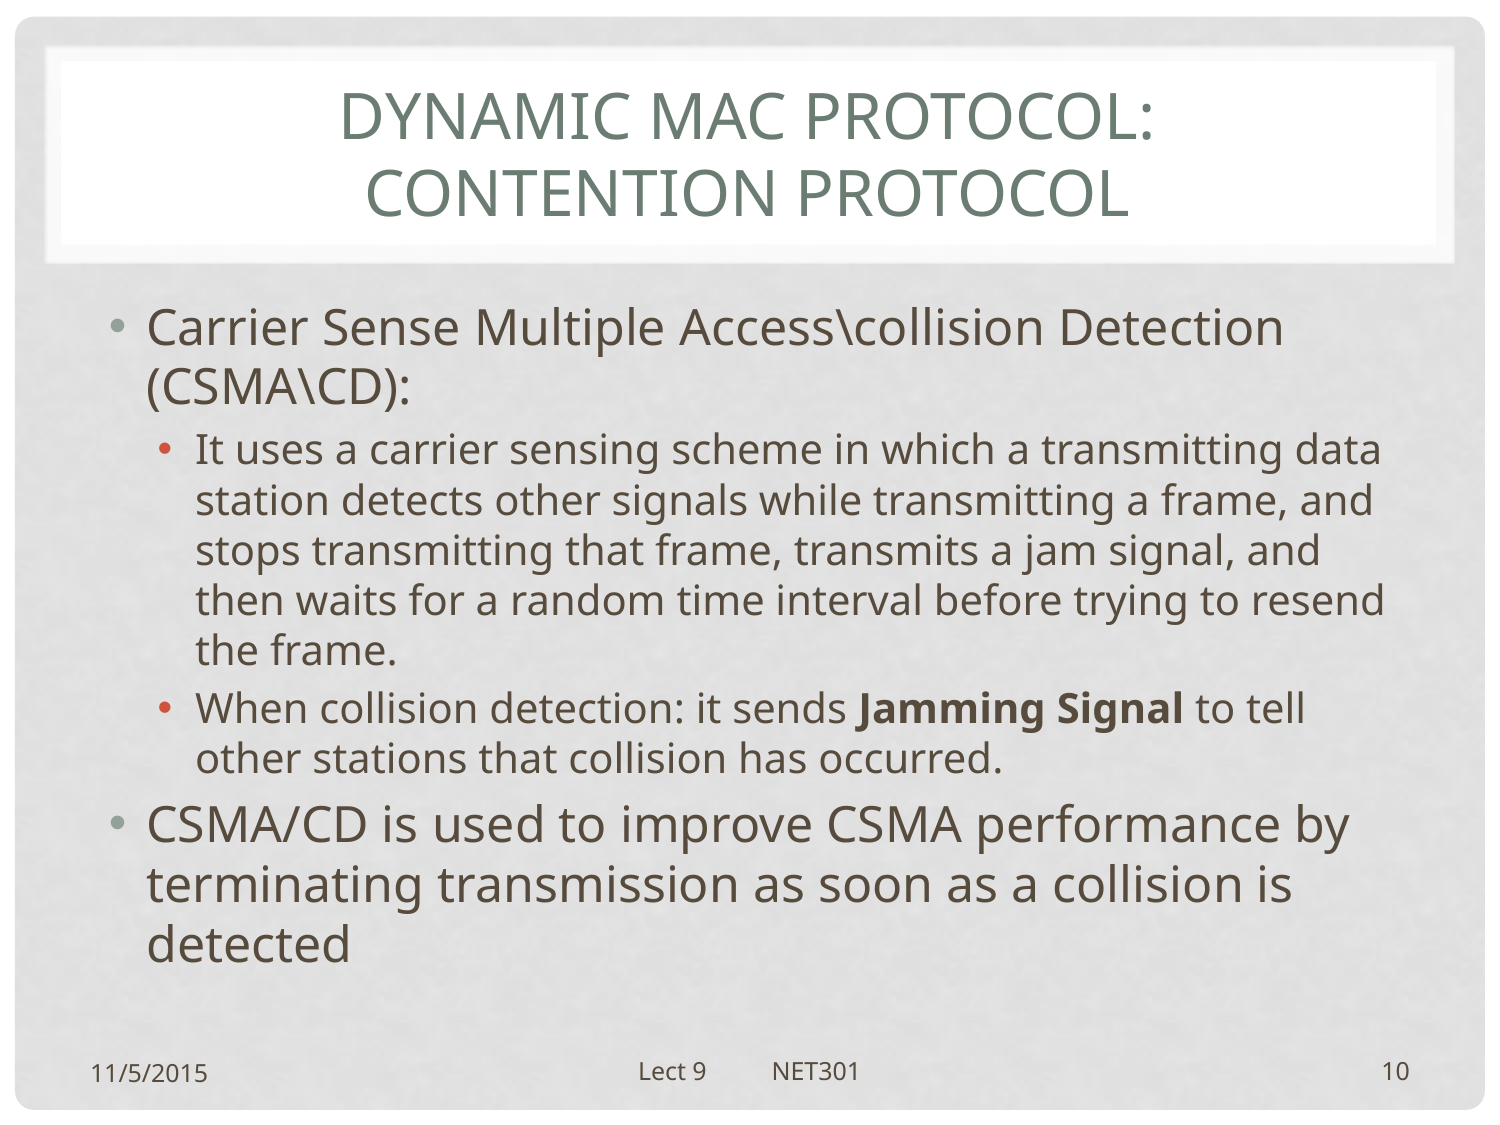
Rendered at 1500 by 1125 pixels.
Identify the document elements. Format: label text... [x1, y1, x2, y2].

list Carrier Sense Multiple Access\collision Detection (CSMA\CD): It uses a carrier sensing scheme in which a transmitting data station detects other signals while transmitting a frame, and stops transmitting that frame, transmits a jam signal, and then waits for a random time interval before trying to resend the frame. When collision detection: it sends Jamming Signal to tell other stations that collision has occurred. CSMA/CD is used to improve CSMA performance by terminating transmission as soon as a collision is detected [75, 287, 1425, 1005]
footer Lect 9 NET301 [512, 1042, 988, 1103]
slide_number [75, 1042, 425, 1103]
slide_number 10 [1074, 1042, 1425, 1103]
title Dynamic mac protocol: contention protocol [69, 66, 1425, 238]
